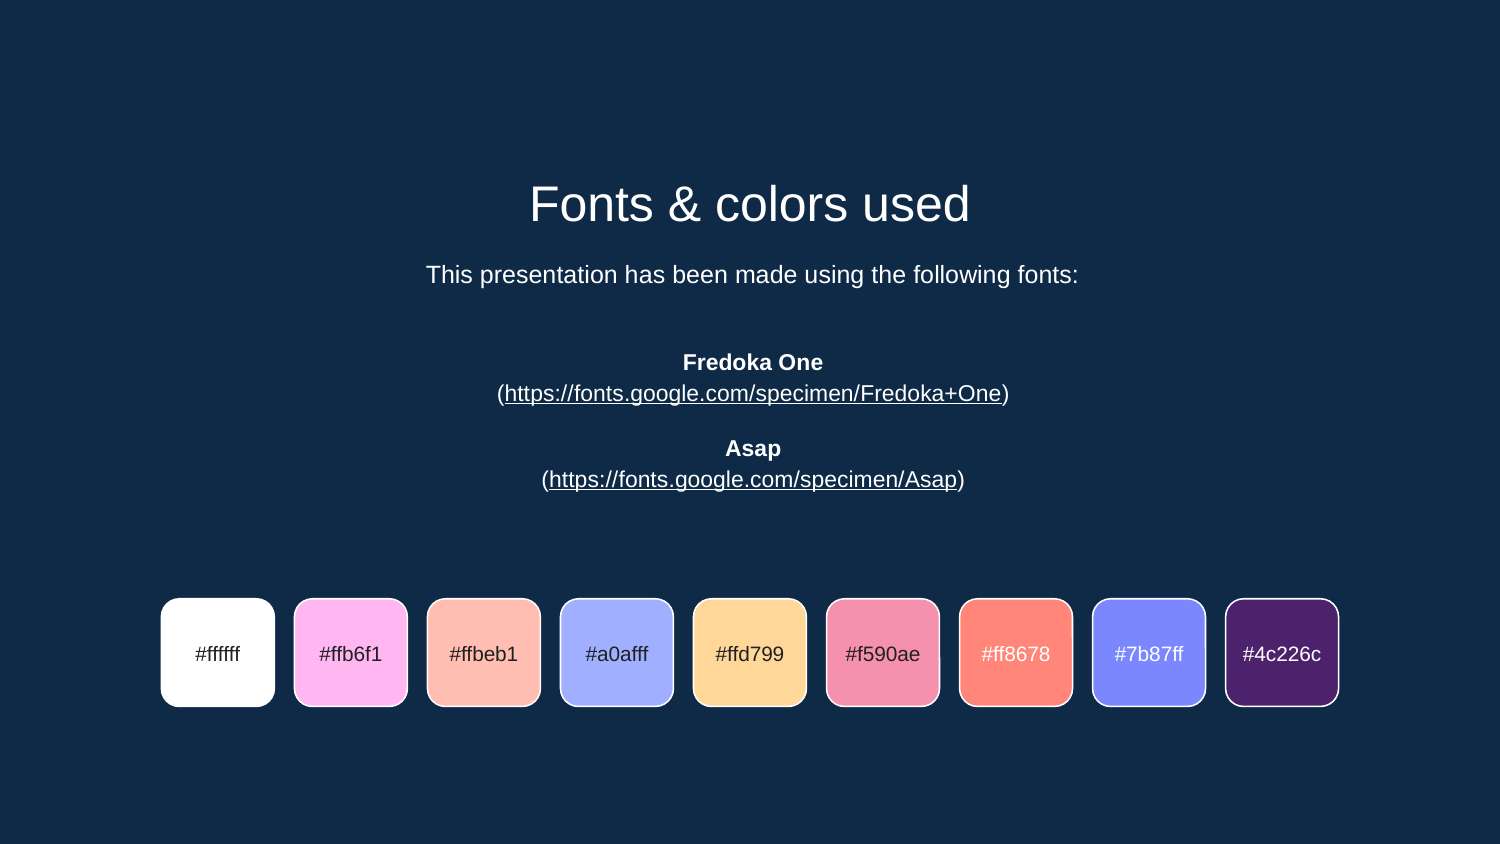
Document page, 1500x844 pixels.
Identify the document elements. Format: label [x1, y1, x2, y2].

title [171, 156, 1328, 236]
list [175, 239, 1332, 312]
text_box [560, 598, 674, 707]
text_box [693, 598, 807, 707]
text_box [427, 598, 541, 707]
text_box [959, 598, 1073, 707]
text_box [294, 598, 408, 707]
text_box [1092, 598, 1206, 707]
list [175, 314, 1332, 521]
text_box [161, 598, 275, 707]
text_box [1225, 598, 1339, 707]
text_box [826, 598, 940, 707]
